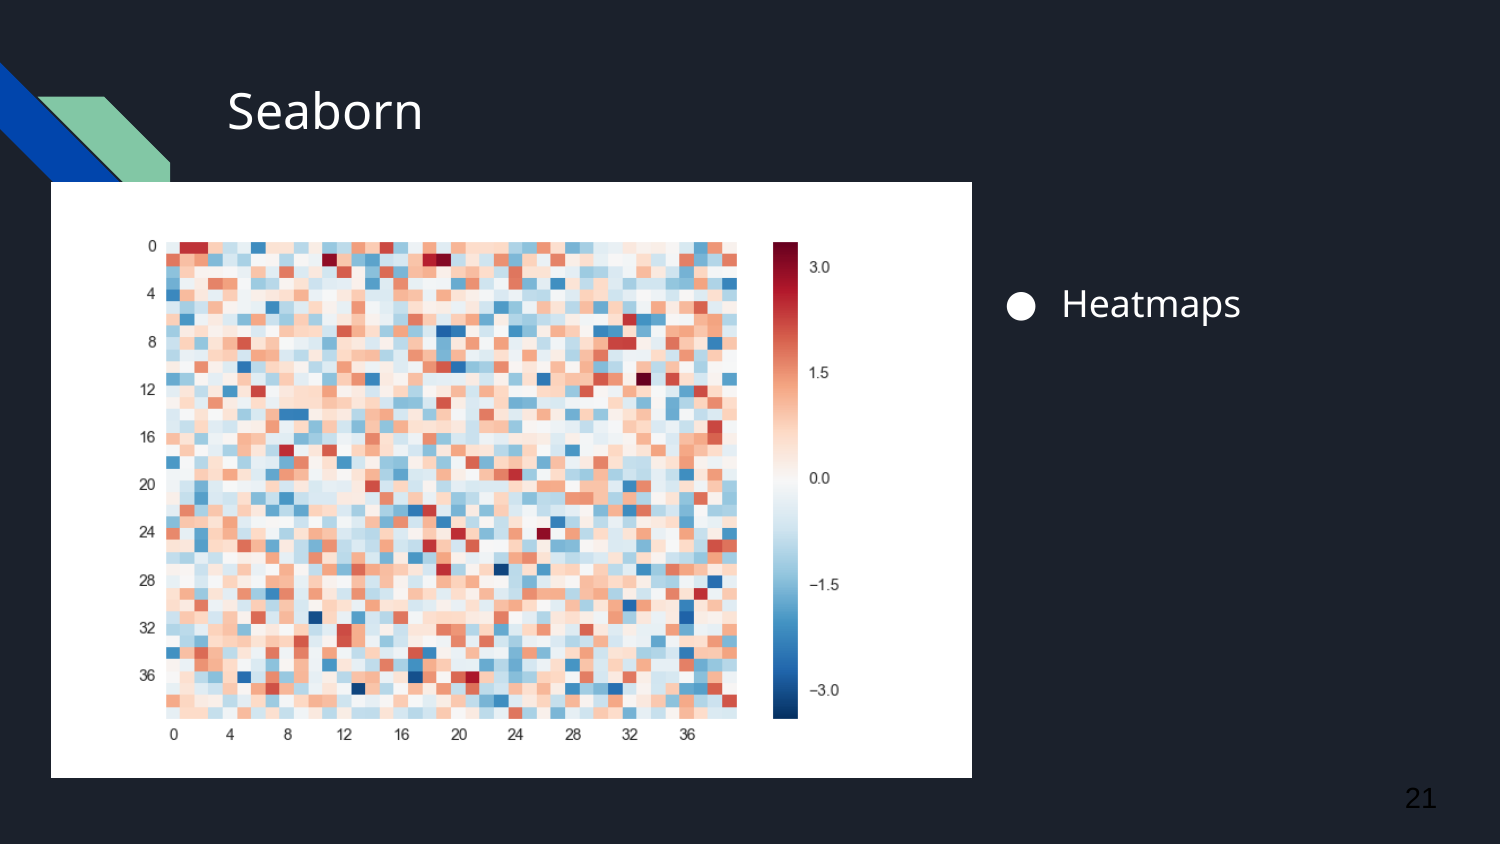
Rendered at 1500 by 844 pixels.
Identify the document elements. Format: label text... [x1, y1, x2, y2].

picture [51, 181, 972, 778]
title Seaborn [212, 64, 1368, 215]
list Heatmaps [976, 258, 1500, 735]
slide_number 21 [1389, 764, 1480, 830]
